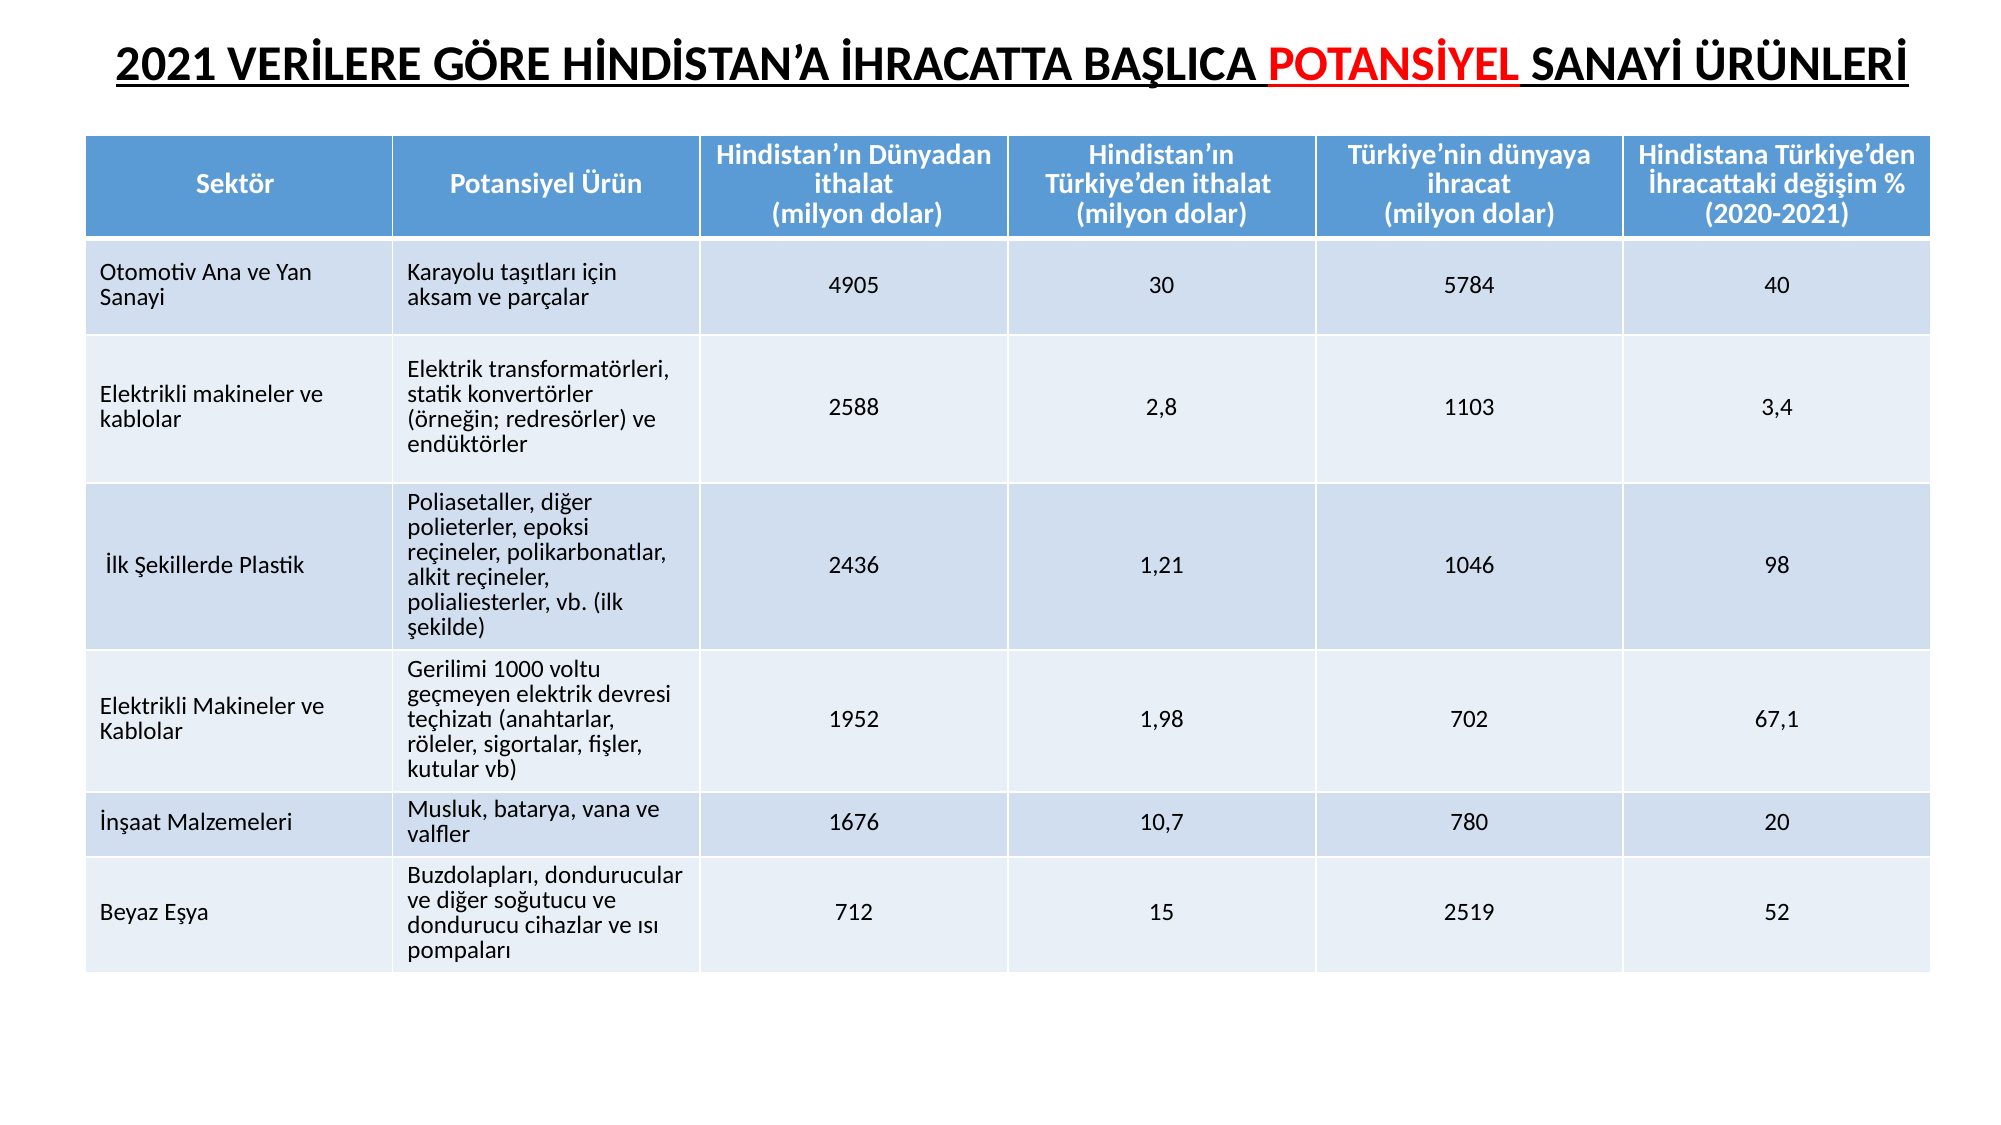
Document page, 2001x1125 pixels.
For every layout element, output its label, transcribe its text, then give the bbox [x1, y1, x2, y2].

table_cell 98 [1624, 484, 1930, 649]
table_cell 1103 [1317, 336, 1622, 482]
table_cell 4905 [701, 241, 1007, 334]
table_cell 3,4 [1624, 336, 1930, 482]
table_cell 2588 [701, 336, 1007, 482]
table_cell 2519 [1317, 858, 1622, 972]
table_cell Elektrikli Makineler ve Kablolar [86, 651, 392, 791]
table_cell Karayolu taşıtları için aksam ve parçalar [393, 241, 699, 334]
table_header Hindistan’ın Dünyadan ithalat (milyon dolar) [701, 136, 1007, 236]
table_header Hindistana Türkiye’den İhracattaki değişim % (2020-2021) [1624, 136, 1930, 236]
table_cell 30 [1009, 241, 1315, 334]
table_cell İlk Şekillerde Plastik [86, 484, 392, 649]
table_cell 1676 [701, 793, 1007, 856]
table_cell İnşaat Malzemeleri [86, 793, 392, 856]
text_box 2021 VERİLERE GÖRE HİNDİSTAN’A İHRACATTA BAŞLICA POTANSİYEL SANAYİ ÜRÜNLERİ [101, 22, 1924, 98]
table_cell 10,7 [1009, 793, 1315, 856]
table_cell 780 [1317, 793, 1622, 856]
table_cell Beyaz Eşya [86, 858, 392, 972]
table_cell 1046 [1317, 484, 1622, 649]
table_cell 2,8 [1009, 336, 1315, 482]
table_cell 15 [1009, 858, 1315, 972]
table_cell Poliasetaller, diğer polieterler, epoksi reçineler, polikarbonatlar, alkit reçineler, polialiesterler, vb. (ilk şekilde) [393, 484, 699, 649]
table_cell 1952 [701, 651, 1007, 791]
table_header Sektör [86, 136, 392, 236]
table_cell Musluk, batarya, vana ve valfler [393, 793, 699, 856]
table_cell Elektrikli makineler ve kablolar [86, 336, 392, 482]
table_cell Otomotiv Ana ve Yan Sanayi [86, 241, 392, 334]
table_cell Buzdolapları, dondurucular ve diğer soğutucu ve dondurucu cihazlar ve ısı pompaları [393, 858, 699, 972]
table_cell 2436 [701, 484, 1007, 649]
table_cell 67,1 [1624, 651, 1930, 791]
table_cell Elektrik transformatörleri, statik konvertörler (örneğin; redresörler) ve endüktörler [393, 336, 699, 482]
table_cell 52 [1624, 858, 1930, 972]
table_header Potansiyel Ürün [393, 136, 699, 236]
table_cell 702 [1317, 651, 1622, 791]
table_cell 1,98 [1009, 651, 1315, 791]
table_cell 20 [1624, 793, 1930, 856]
table_cell 40 [1624, 241, 1930, 334]
table_cell 712 [701, 858, 1007, 972]
table_cell Gerilimi 1000 voltu geçmeyen elektrik devresi teçhizatı (anahtarlar, röleler, sigortalar, fişler, kutular vb) [393, 651, 699, 791]
table_cell 1,21 [1009, 484, 1315, 649]
table_header Türkiye’nin dünyaya ihracat (milyon dolar) [1317, 136, 1622, 236]
table_cell 5784 [1317, 241, 1622, 334]
table_header Hindistan’ın Türkiye’den ithalat (milyon dolar) [1009, 136, 1315, 236]
